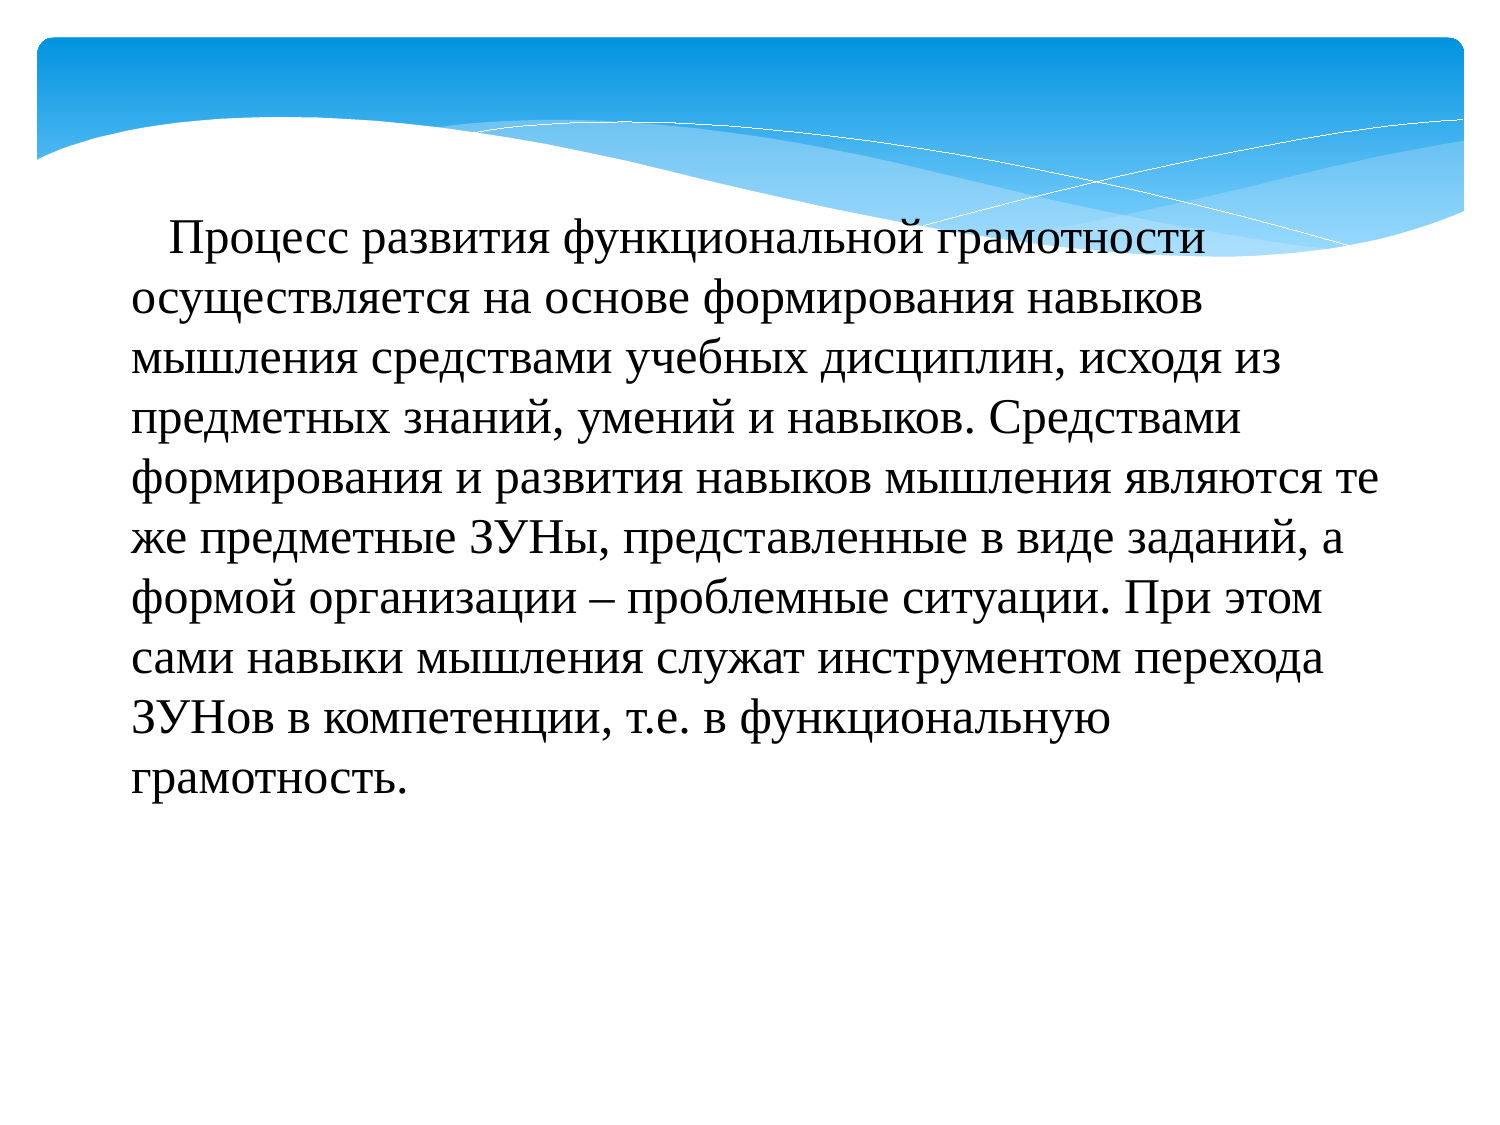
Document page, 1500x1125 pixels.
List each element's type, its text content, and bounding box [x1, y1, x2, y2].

text_box Процесс развития функциональной грамотности осуществляется на основе формирования навыков мышления средствами учебных дисциплин, исходя из предметных знаний, умений и навыков. Средствами формирования и развития навыков мышления являются те же предметные ЗУНы, представленные в виде заданий, а формой организации – проблемные ситуации. При этом сами навыки мышления служат инструментом перехода ЗУНов в компетенции, т.е. в функциональную грамотность. [116, 196, 1416, 811]
